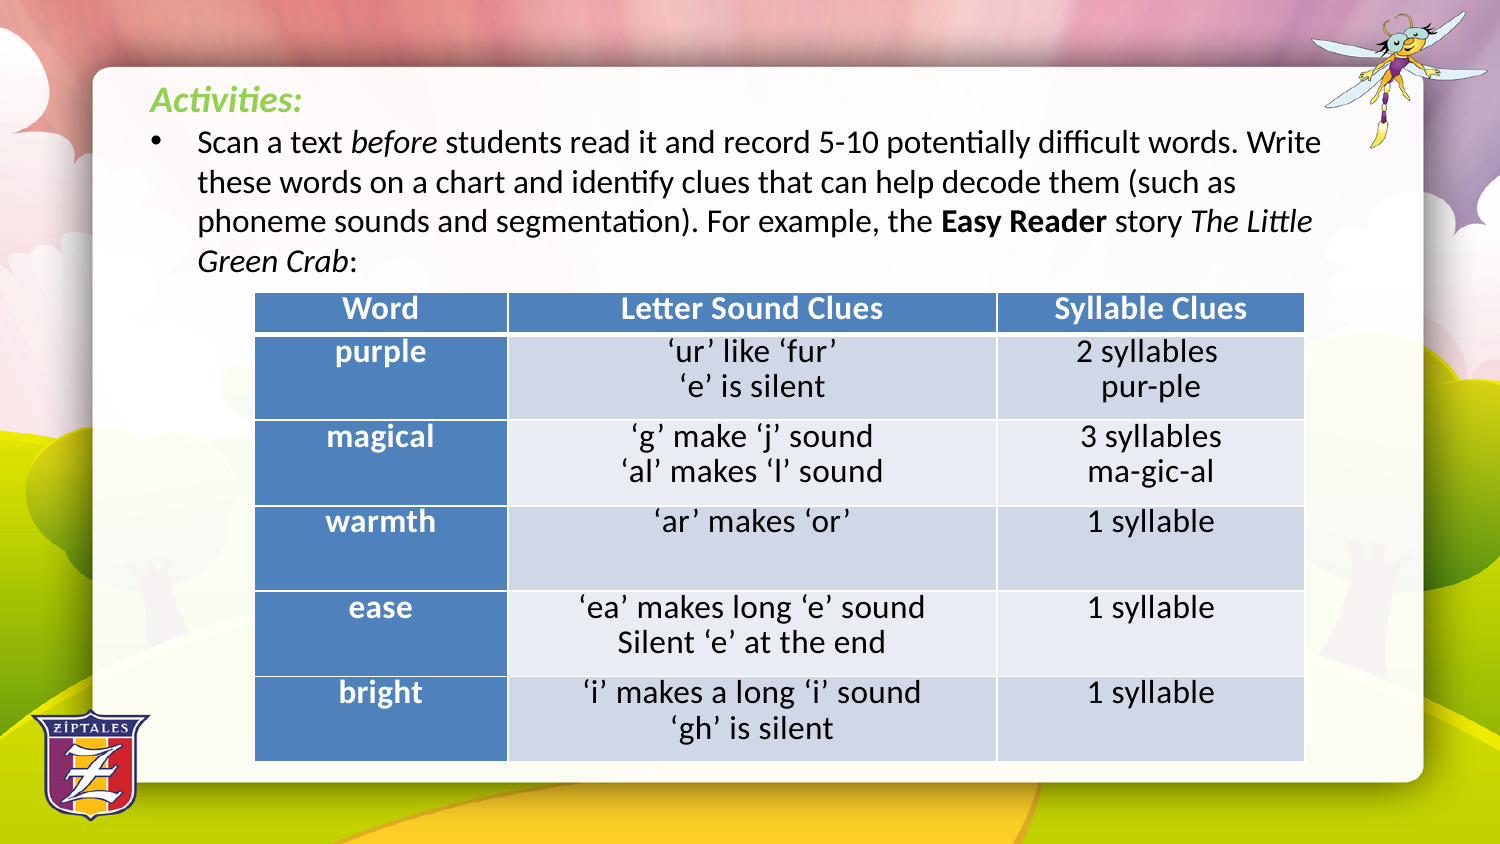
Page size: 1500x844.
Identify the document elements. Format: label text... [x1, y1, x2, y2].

table_cell 1 syllable [998, 677, 1304, 761]
table_cell purple [255, 337, 507, 419]
table_header Letter Sound Clues [509, 293, 996, 332]
table_cell ‘ur’ like ‘fur’ ‘e’ is silent [509, 337, 996, 419]
picture [0, 0, 1500, 844]
table_cell ‘ar’ makes ‘or’ [509, 507, 996, 590]
table_cell ‘i’ makes a long ‘i’ sound ‘gh’ is silent [509, 677, 996, 761]
table_header Word [255, 293, 507, 332]
table_cell warmth [255, 507, 507, 590]
table_cell 3 syllables ma-gic-al [998, 421, 1304, 505]
text_box Activities: Scan a text before students read it and record 5-10 potentially difficult words. Write these words on a chart and identify clues that can help decode them (such as phoneme sounds and segmentation). For example, the Easy Reader story The Little Green Crab: [135, 67, 1388, 287]
table_cell bright [255, 677, 507, 761]
table_cell ease [255, 592, 507, 676]
table_cell magical [255, 421, 507, 505]
table_header Syllable Clues [998, 293, 1304, 332]
table_cell ‘ea’ makes long ‘e’ sound Silent ‘e’ at the end [509, 592, 996, 676]
table_cell 1 syllable [998, 507, 1304, 590]
table_cell 1 syllable [998, 592, 1304, 676]
table_cell 2 syllables pur-ple [998, 337, 1304, 419]
table_cell ‘g’ make ‘j’ sound ‘al’ makes ‘l’ sound [509, 421, 996, 505]
